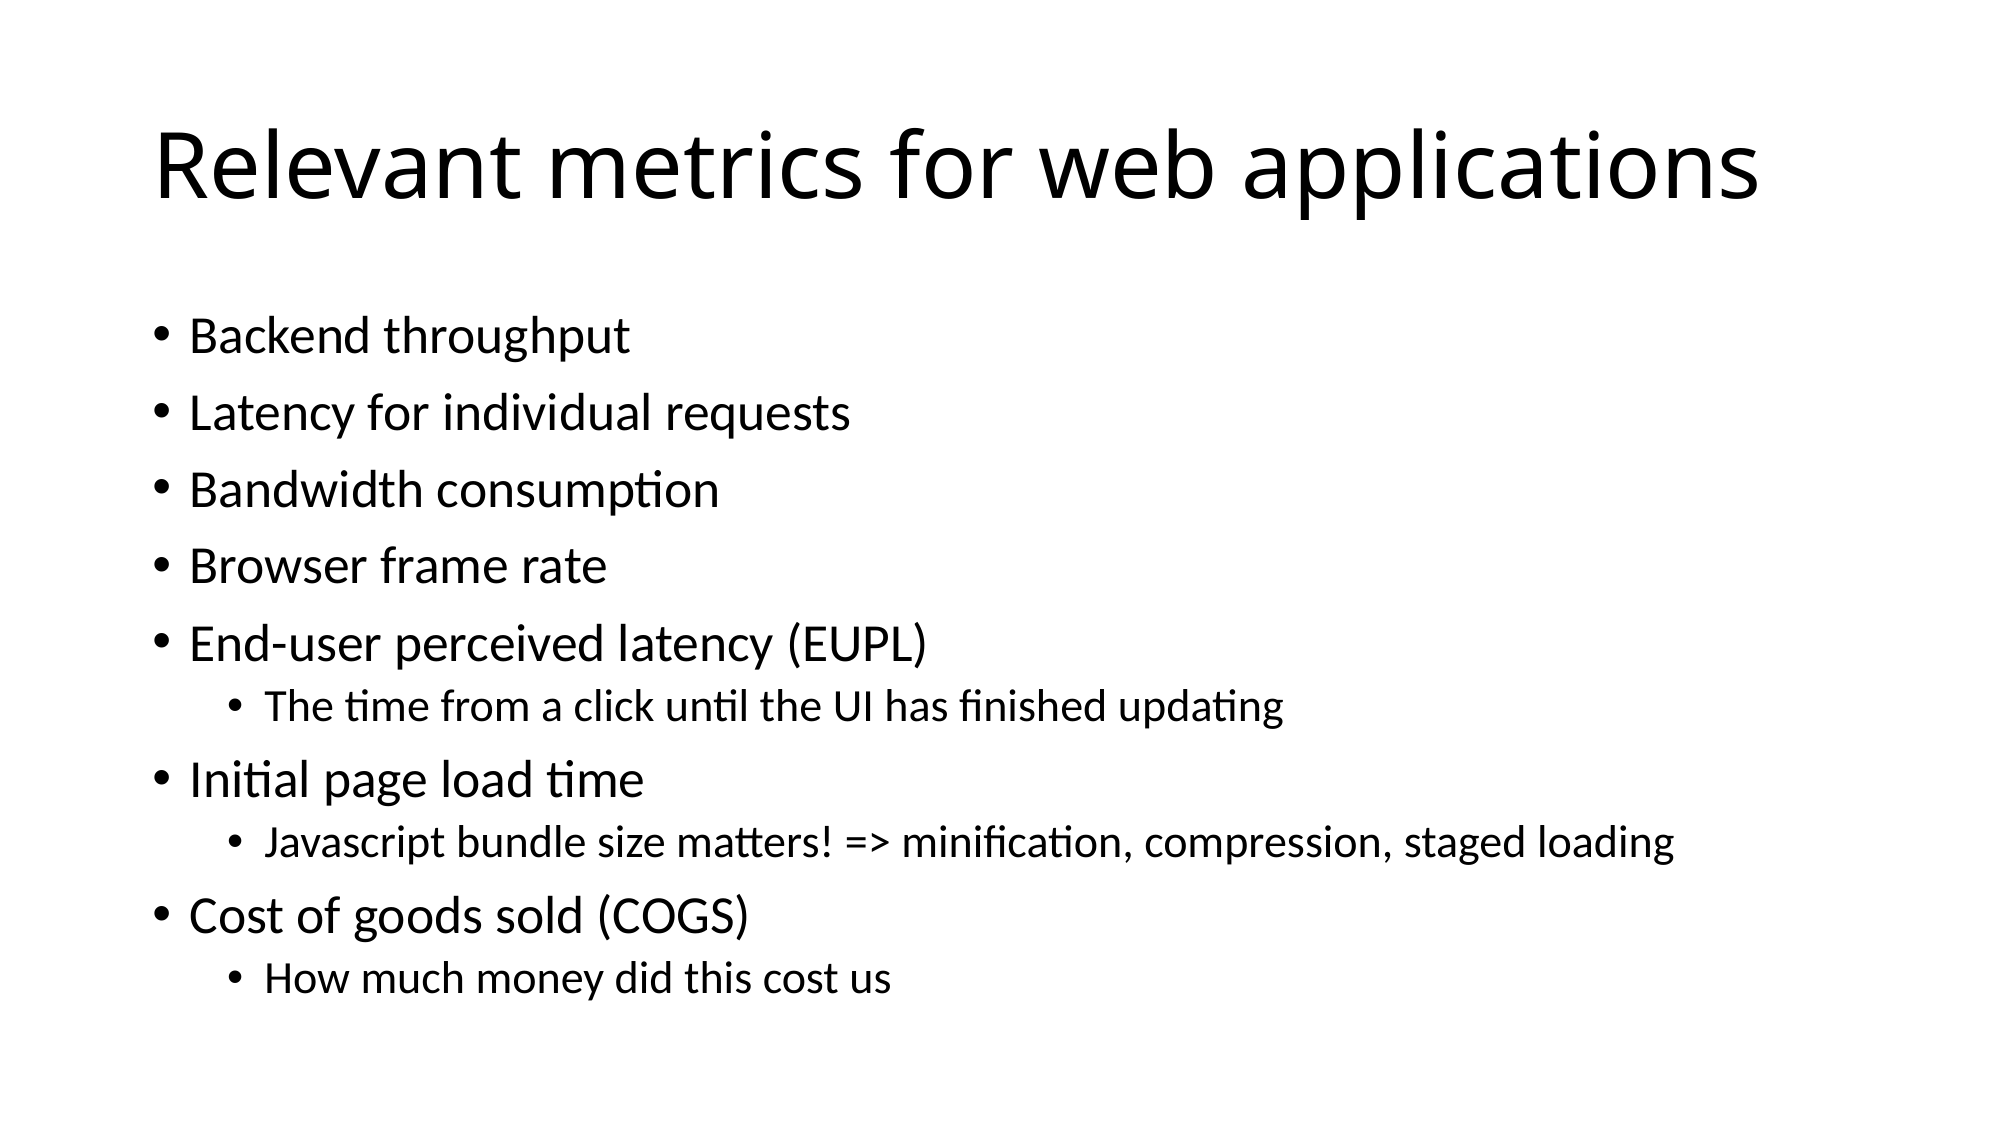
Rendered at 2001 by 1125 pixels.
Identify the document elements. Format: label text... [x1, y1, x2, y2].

title Relevant metrics for web applications [137, 59, 1863, 278]
list Backend throughput Latency for individual requests Bandwidth consumption Browser frame rate End-user perceived latency (EUPL) The time from a click until the UI has finished updating Initial page load time Javascript bundle size matters! => minification, compression, staged loading Cost of goods sold (COGS) How much money did this cost us [137, 299, 1863, 1014]
